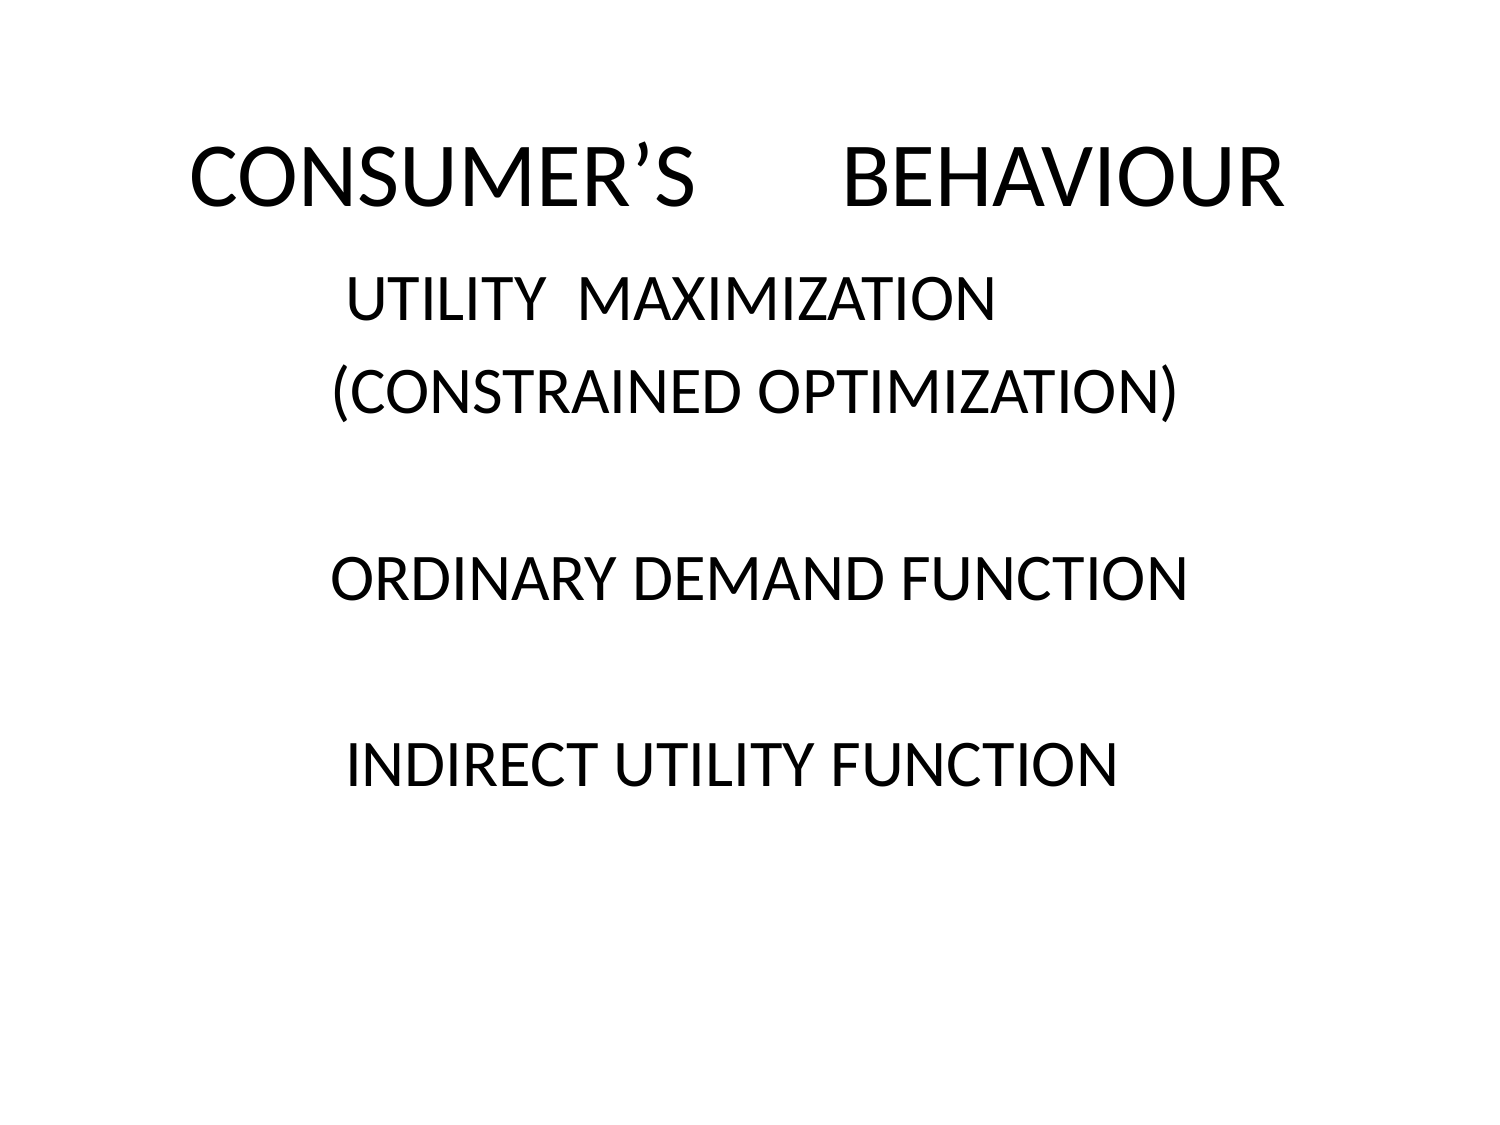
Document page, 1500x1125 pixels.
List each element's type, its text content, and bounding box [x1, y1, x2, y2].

subtitle UTILITY MAXIMIZATION (CONSTRAINED OPTIMIZATION) ORDINARY DEMAND FUNCTION INDIRECT UTILITY FUNCTION [225, 246, 1275, 925]
title CONSUMER’S BEHAVIOUR [112, 82, 1388, 258]
